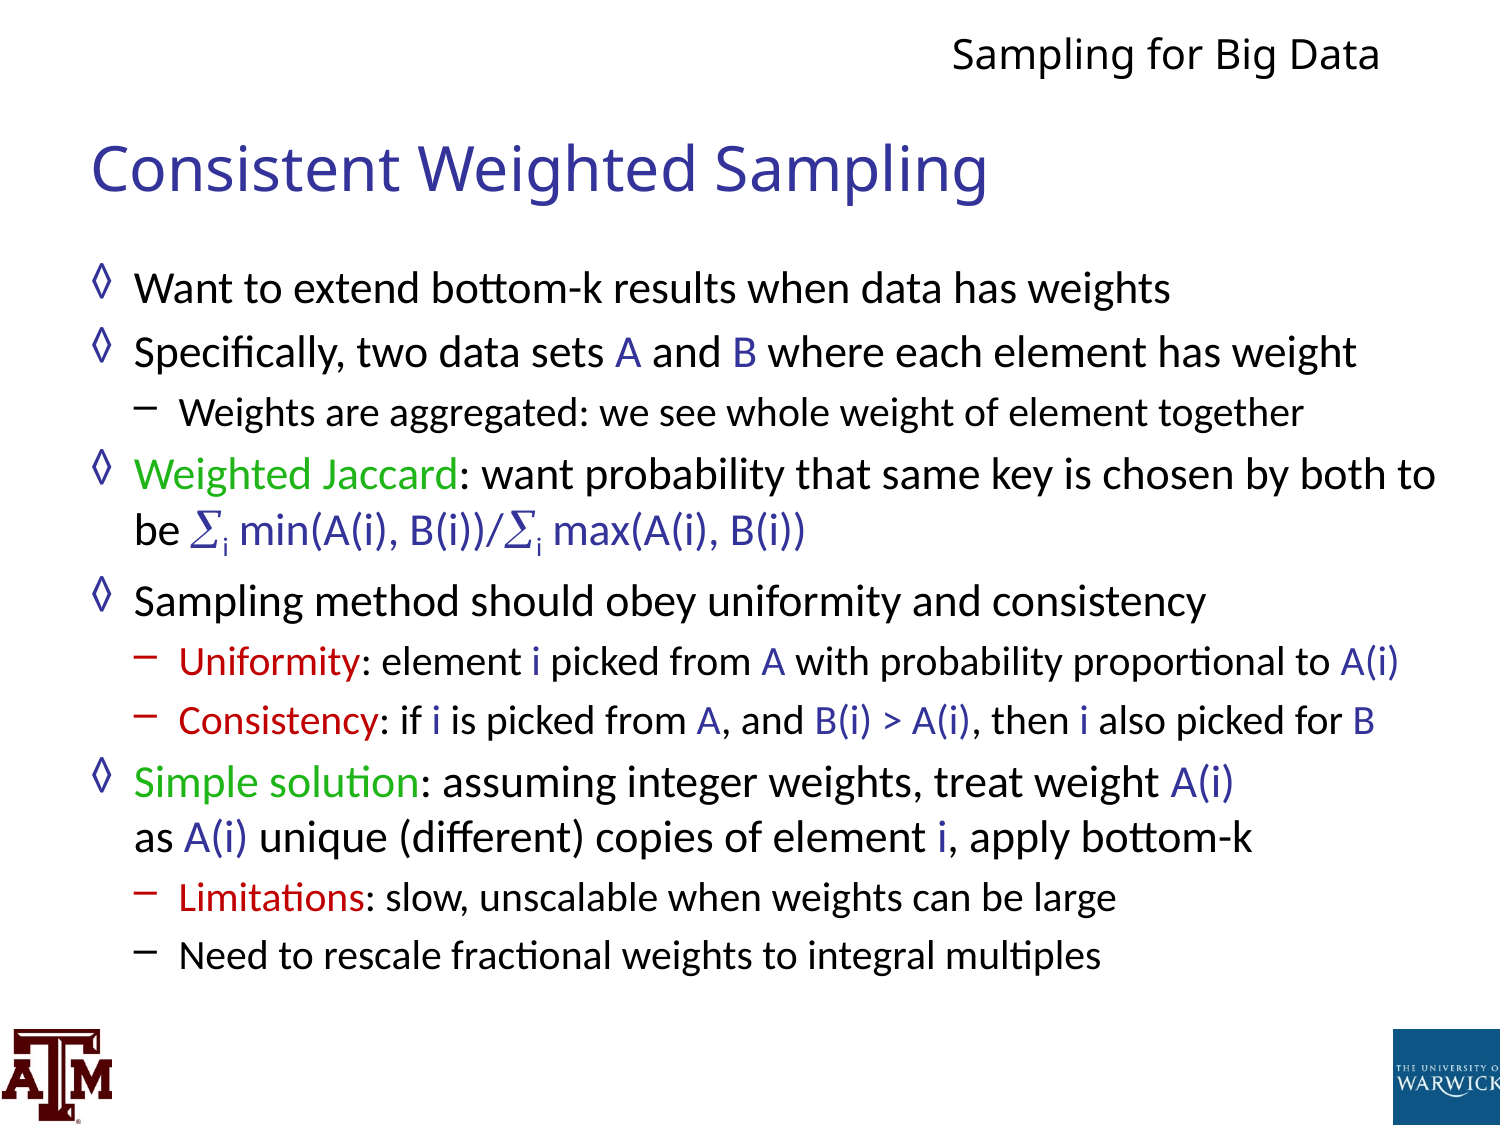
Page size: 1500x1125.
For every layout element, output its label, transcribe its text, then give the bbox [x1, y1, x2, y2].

picture [1, 1029, 112, 1124]
picture [1393, 1029, 1500, 1125]
title Consistent Weighted Sampling [75, 99, 1425, 233]
list Want to extend bottom-k results when data has weights Specifically, two data sets A and B where each element has weight Weights are aggregated: we see whole weight of element together Weighted Jaccard: want probability that same key is chosen by both to be i min(A(i), B(i))/i max(A(i), B(i)) Sampling method should obey uniformity and consistency Uniformity: element i picked from A with probability proportional to A(i) Consistency: if i is picked from A, and B(i) > A(i), then i also picked for B Simple solution: assuming integer weights, treat weight A(i) as A(i) unique (different) copies of element i, apply bottom-k Limitations: slow, unscalable when weights can be large Need to rescale fractional weights to integral multiples [75, 249, 1468, 994]
